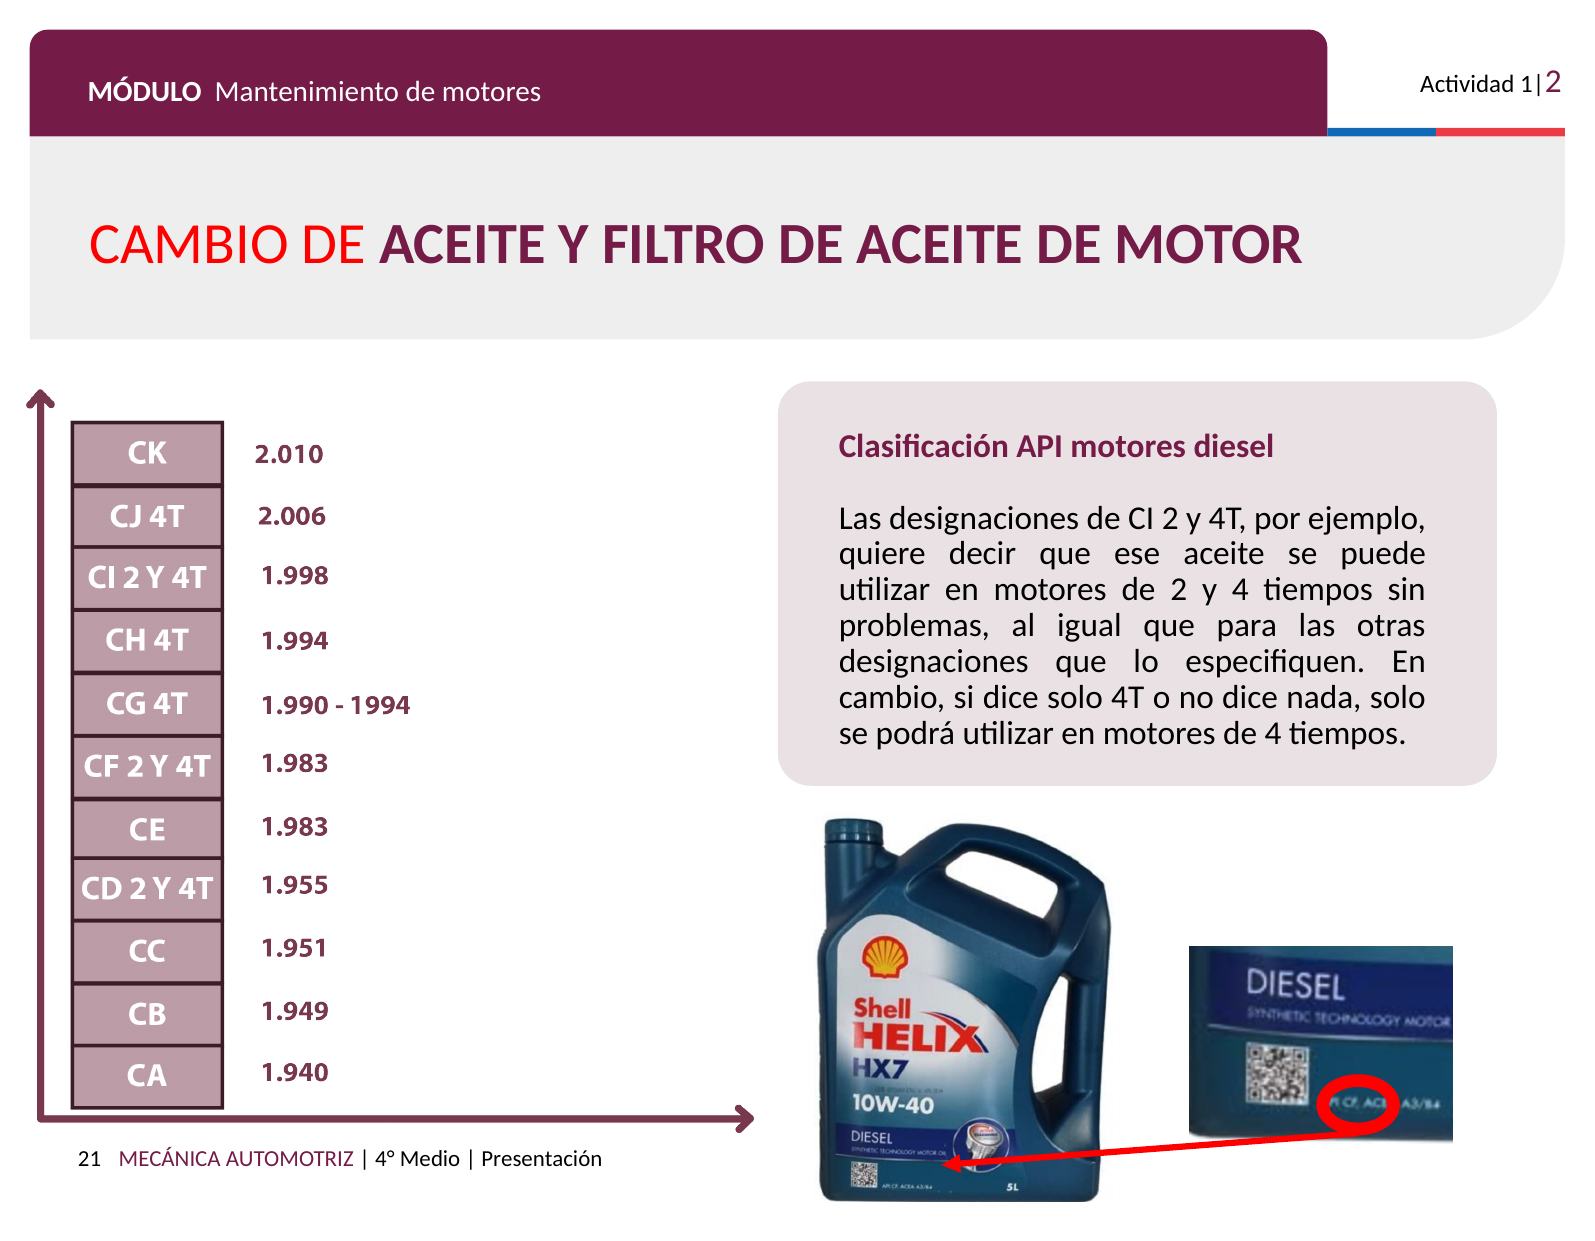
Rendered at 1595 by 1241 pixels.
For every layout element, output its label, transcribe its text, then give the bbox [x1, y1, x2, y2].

picture [26, 389, 754, 1133]
picture [808, 813, 1120, 1203]
text_box Clasificación API motores diesel Las designaciones de CI 2 y 4T, por ejemplo, quiere decir que ese aceite se puede utilizar en motores de 2 y 4 tiempos sin problemas, al igual que para las otras designaciones que lo especifiquen. En cambio, si dice solo 4T o no dice nada, solo se podrá utilizar en motores de 4 tiempos. [823, 420, 1442, 759]
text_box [941, 1104, 1319, 1166]
picture [1188, 946, 1454, 1144]
text_box [777, 381, 1497, 786]
text_box CAMBIO DE ACEITE Y FILTRO DE ACEITE DE MOTOR [74, 177, 1543, 316]
